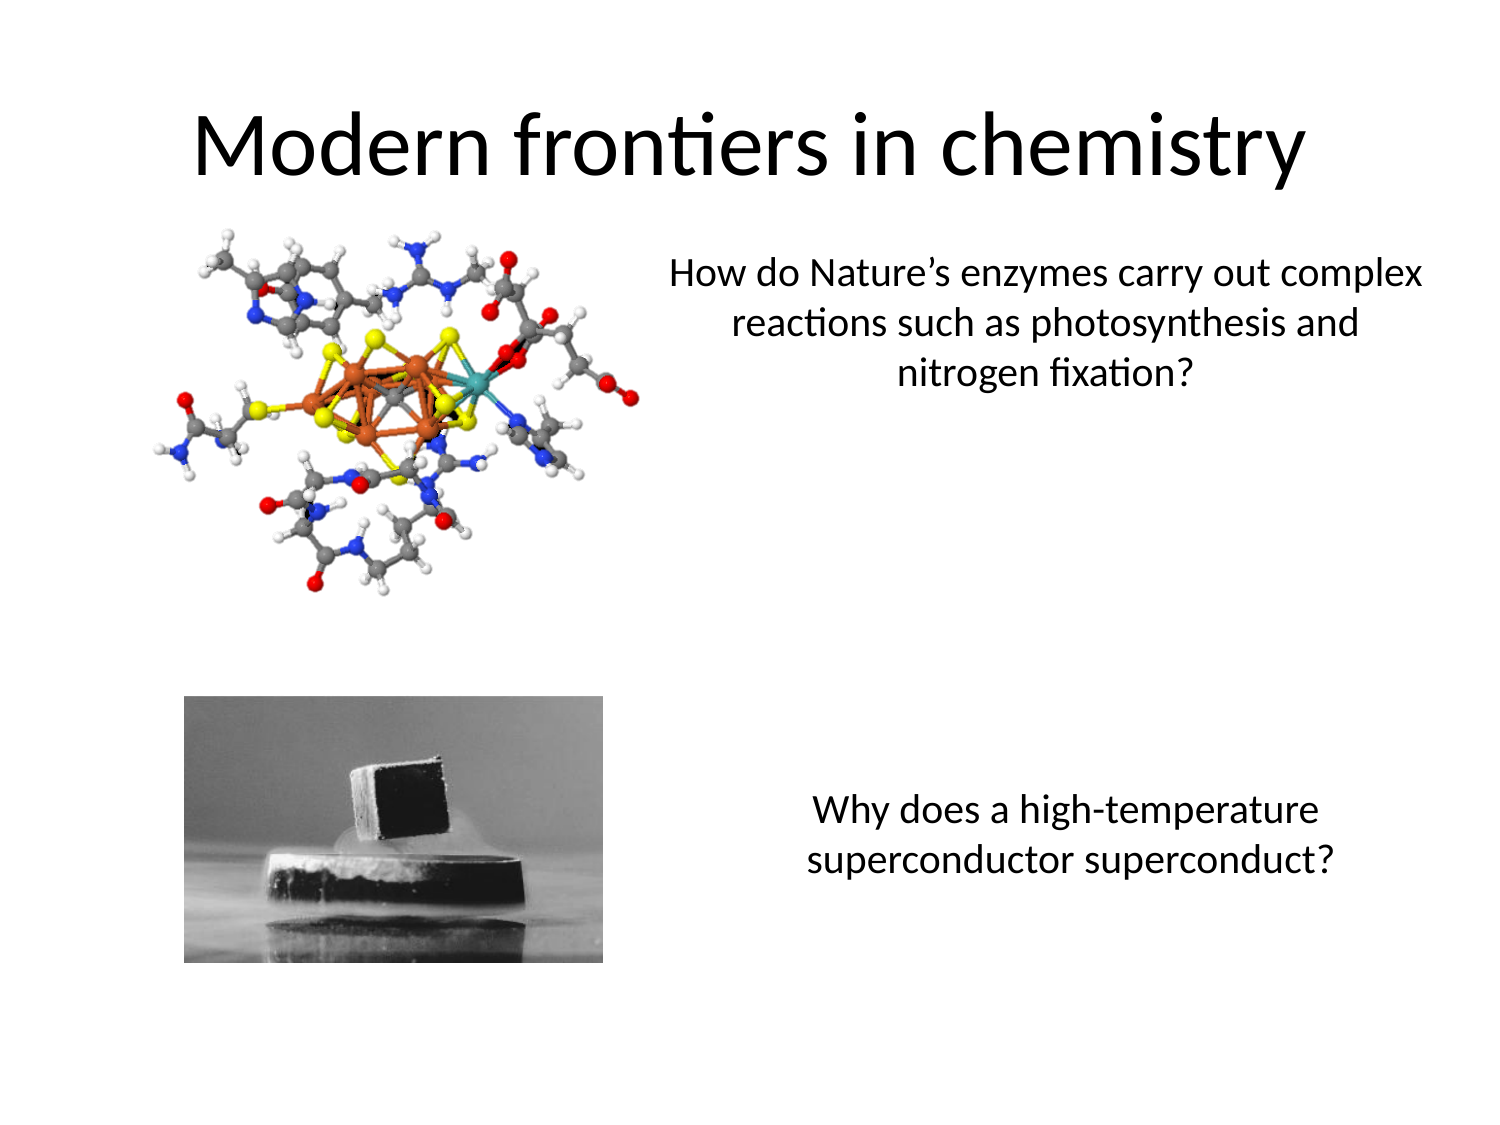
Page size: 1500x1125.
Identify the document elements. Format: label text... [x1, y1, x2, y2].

text_box Why does a high-temperature superconductor superconduct? [791, 774, 1351, 889]
picture [104, 182, 691, 625]
text_box How do Nature’s enzymes carry out complex reactions such as photosynthesis and nitrogen fixation? [695, 237, 1438, 402]
picture [184, 695, 604, 963]
title Modern frontiers in chemistry [75, 45, 1425, 233]
